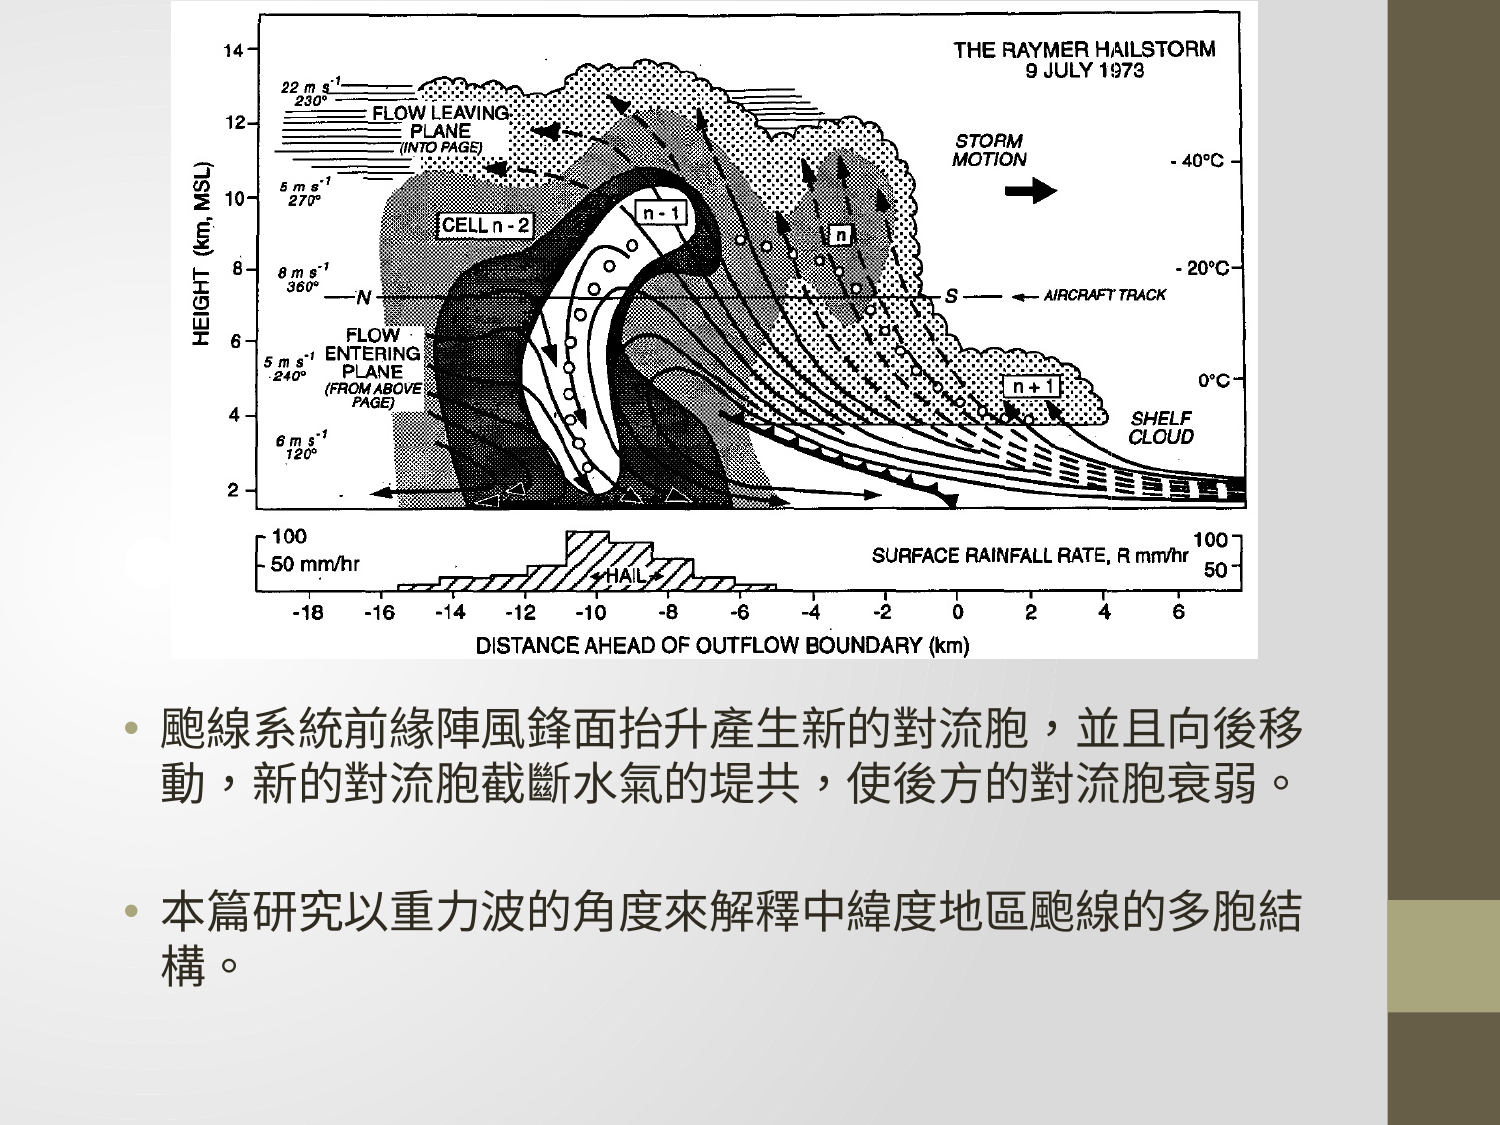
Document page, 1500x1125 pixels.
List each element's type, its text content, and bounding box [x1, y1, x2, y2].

list 颮線系統前緣陣風鋒面抬升產生新的對流胞，並且向後移動，新的對流胞截斷水氣的堤共，使後方的對流胞衰弱。 本篇研究以重力波的角度來解釋中緯度地區颮線的多胞結構。 [89, 692, 1340, 1084]
picture [170, 0, 1259, 660]
